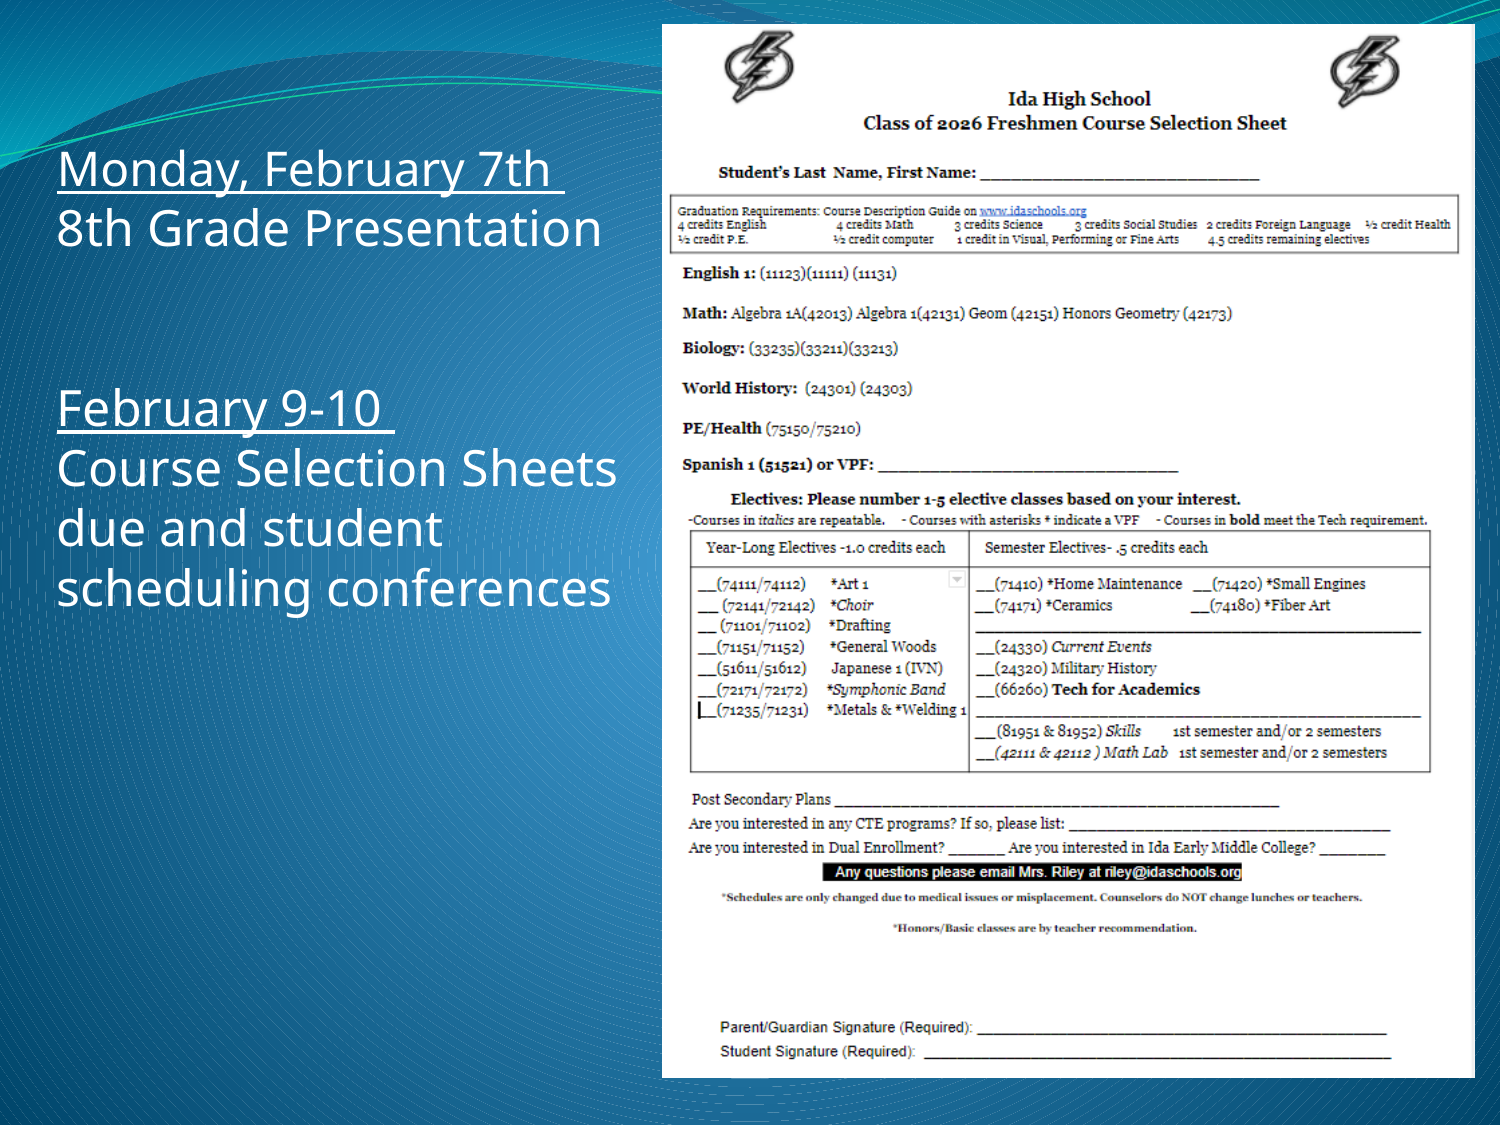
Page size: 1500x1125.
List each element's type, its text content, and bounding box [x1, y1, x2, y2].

picture [655, 21, 1476, 1079]
text_box Monday, February 7th 8th Grade Presentation February 9-10 Course Selection Sheets due and student scheduling conferences [41, 124, 638, 554]
